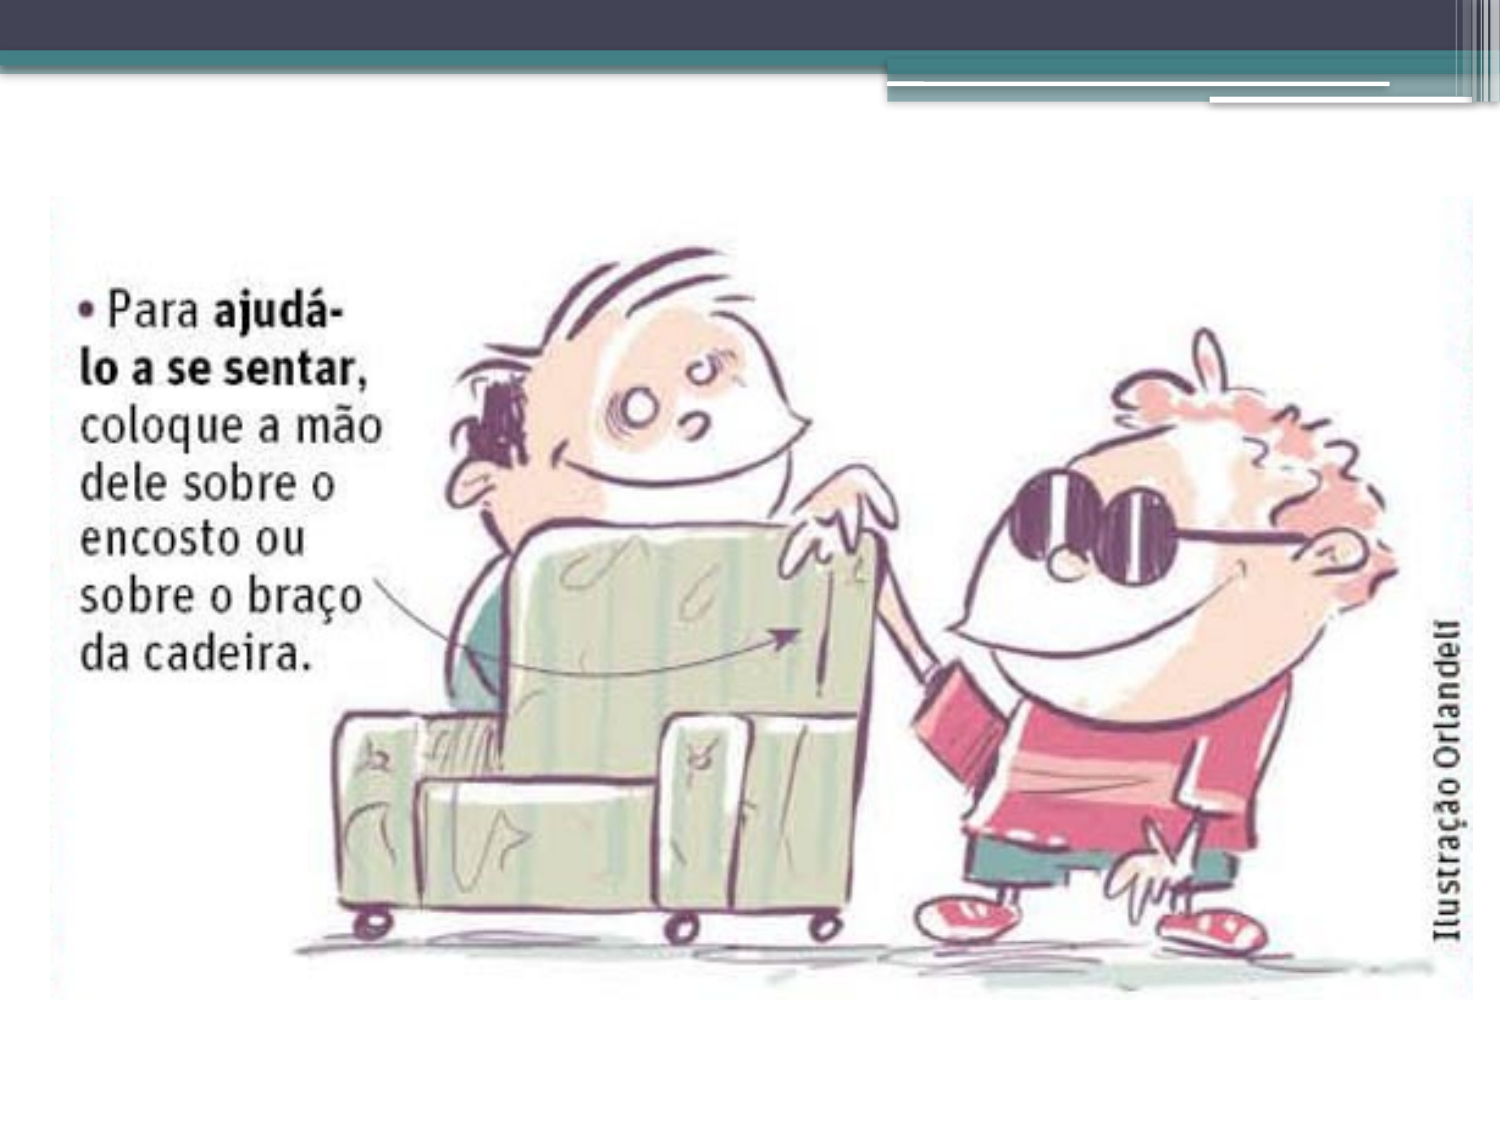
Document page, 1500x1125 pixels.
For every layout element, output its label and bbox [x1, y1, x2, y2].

picture [49, 195, 1473, 1000]
